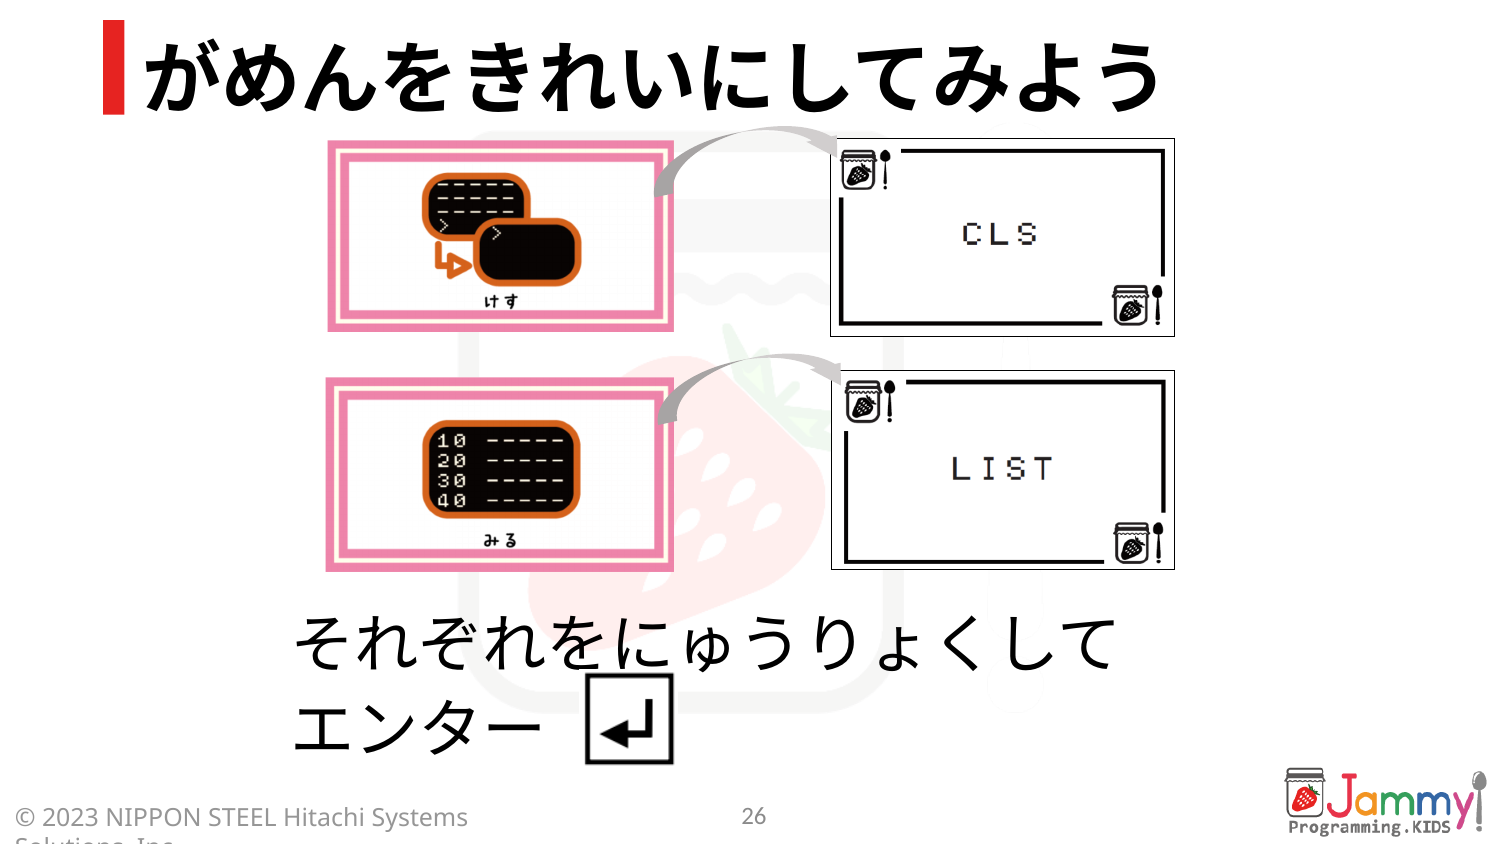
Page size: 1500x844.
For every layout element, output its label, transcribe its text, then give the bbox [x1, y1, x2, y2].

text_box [325, 130, 1175, 572]
list それぞれをにゅうりょくして エンター [275, 604, 1500, 776]
slide_number 26 [585, 794, 923, 835]
title がめんをきれいにしてみよう [124, 22, 1397, 113]
picture [1281, 776, 1490, 837]
picture [579, 669, 678, 769]
